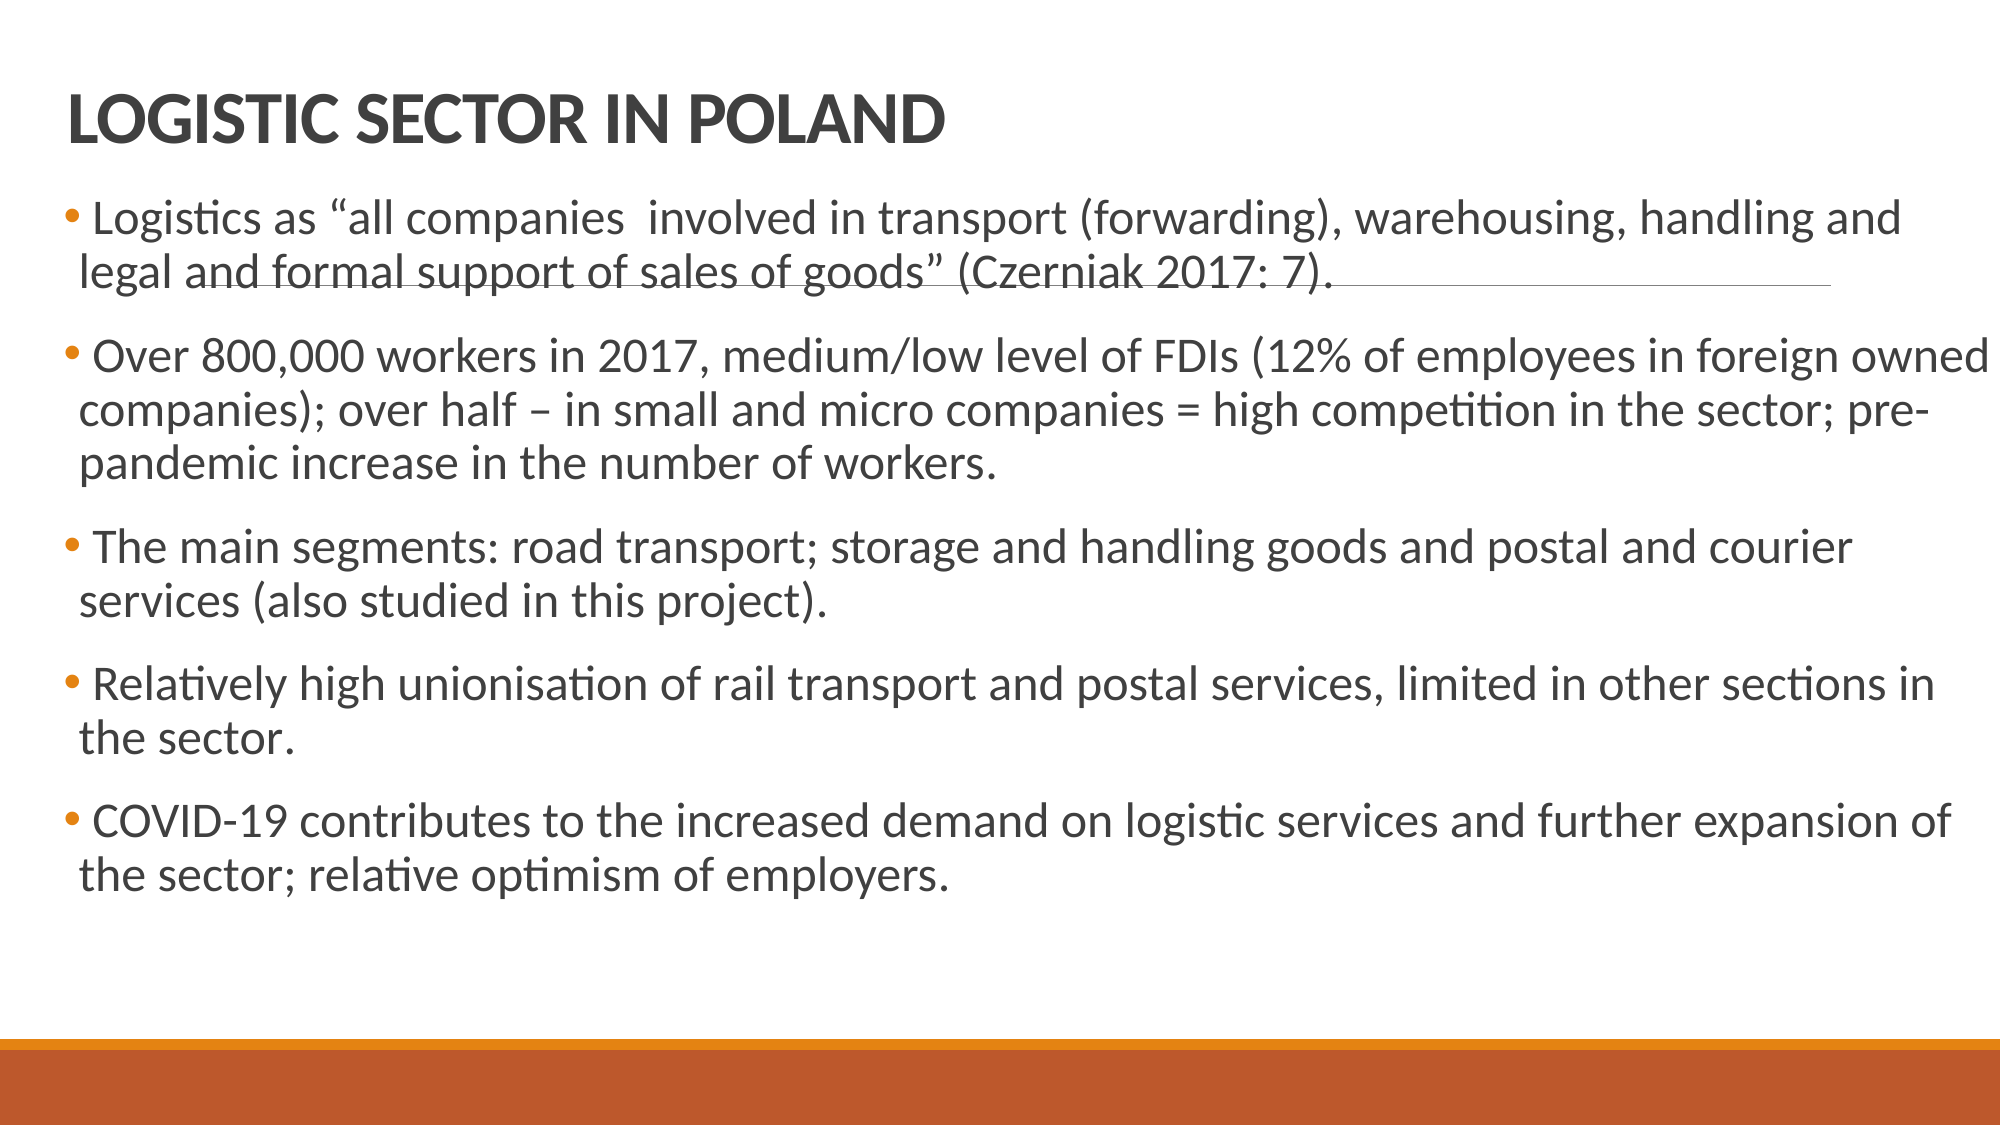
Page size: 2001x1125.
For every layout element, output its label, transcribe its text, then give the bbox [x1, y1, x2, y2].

title LOGISTIC SECTOR IN POLAND [52, 19, 1703, 167]
list Logistics as “all companies involved in transport (forwarding), warehousing, handling and legal and formal support of sales of goods” (Czerniak 2017: 7). Over 800,000 workers in 2017, medium/low level of FDIs (12% of employees in foreign owned companies); over half – in small and micro companies = high competition in the sector; pre-pandemic increase in the number of workers. The main segments: road transport; storage and handling goods and postal and courier services (also studied in this project). Relatively high unionisation of rail transport and postal services, limited in other sections in the sector. COVID-19 contributes to the increased demand on logistic services and further expansion of the sector; relative optimism of employers. [63, 184, 2000, 963]
